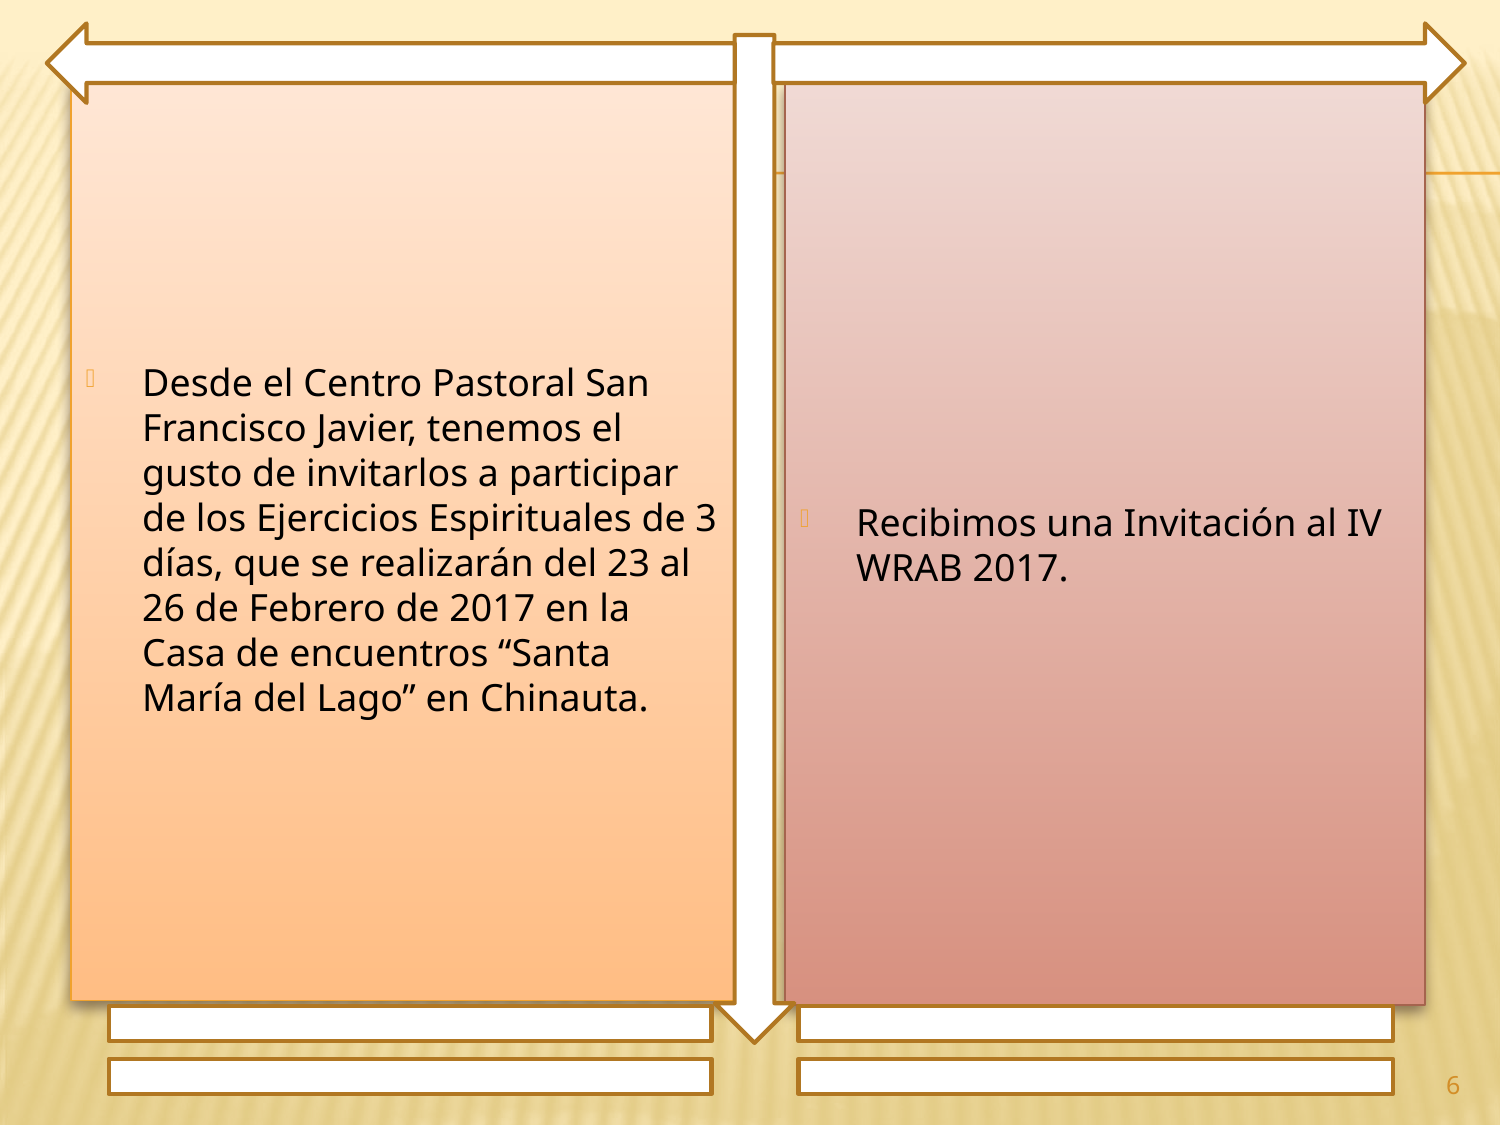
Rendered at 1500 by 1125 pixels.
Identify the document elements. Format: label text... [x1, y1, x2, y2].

list Recibimos una Invitación al IV WRAB 2017. [784, 86, 1426, 1006]
list Desde el Centro Pastoral San Francisco Javier, tenemos el gusto de invitarlos a participar de los Ejercicios Espirituales de 3 días, que se realizarán del 23 al 26 de Febrero de 2017 en la Casa de encuentros “Santa María del Lago” en Chinauta. [70, 86, 732, 1001]
text_box [107, 1057, 714, 1096]
slide_number 6 [1350, 1062, 1475, 1103]
text_box [712, 32, 797, 1046]
text_box [796, 1057, 1395, 1096]
text_box [44, 21, 737, 105]
text_box [771, 21, 1467, 105]
text_box [796, 1004, 1395, 1043]
text_box [107, 1004, 714, 1043]
